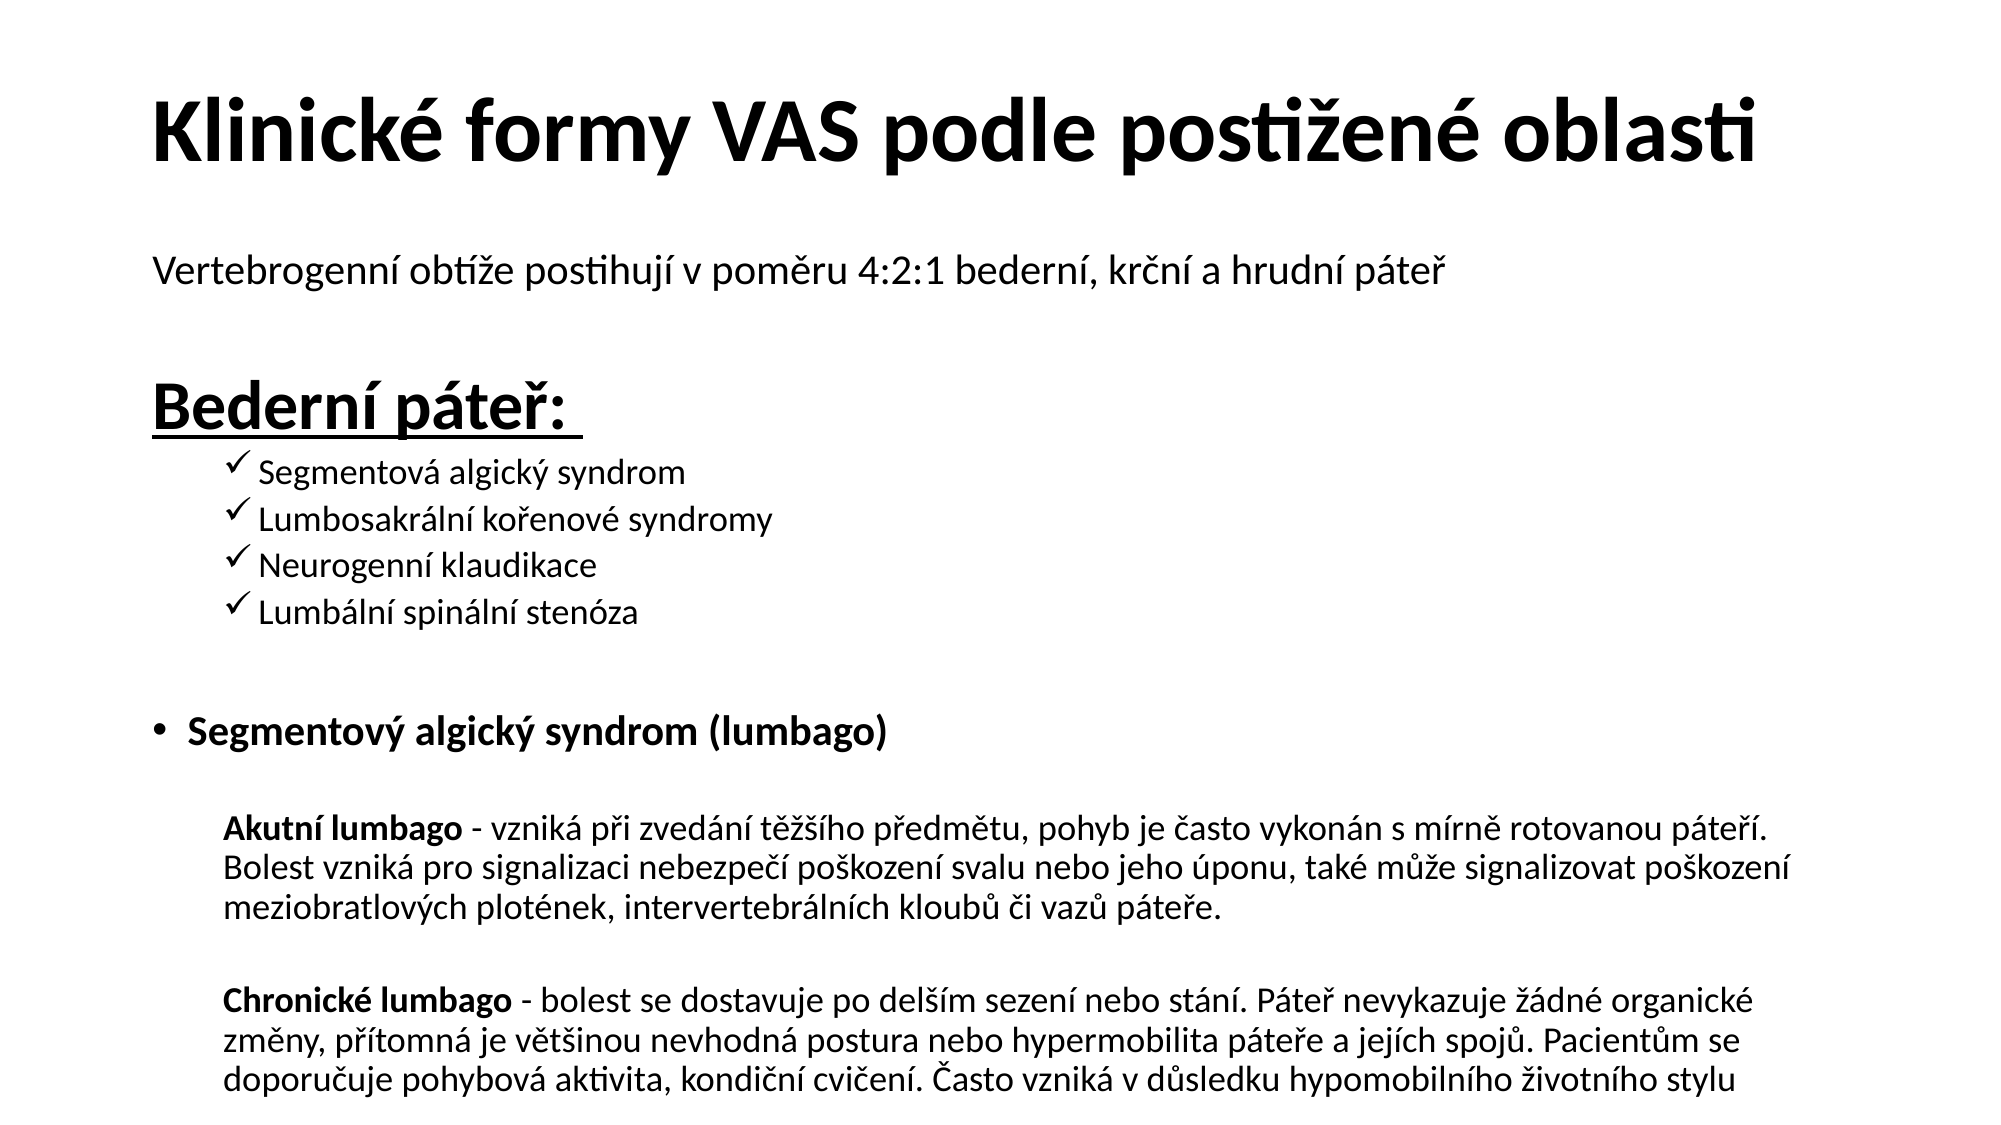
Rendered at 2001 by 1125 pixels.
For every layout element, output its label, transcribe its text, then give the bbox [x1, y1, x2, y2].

list Vertebrogenní obtíže postihují v poměru 4:2:1 bederní, krční a hrudní páteř Bederní páteř: Segmentová algický syndrom Lumbosakrální kořenové syndromy Neurogenní klaudikace Lumbální spinální stenóza Segmentový algický syndrom (lumbago) Akutní lumbago - vzniká při zvedání těžšího předmětu, pohyb je často vykonán s mírně rotovanou páteří. Bolest vzniká pro signalizaci nebezpečí poškození svalu nebo jeho úponu, také může signalizovat poškození meziobratlových plotének, intervertebrálních kloubů či vazů páteře. Chronické lumbago - bolest se dostavuje po delším sezení nebo stání. Páteř nevykazuje žádné organické změny, přítomná je většinou nevhodná postura nebo hypermobilita páteře a jejích spojů. Pacientům se doporučuje pohybová aktivita, kondiční cvičení. Často vzniká v důsledku hypomobilního životního stylu [137, 240, 1863, 1116]
title Klinické formy VAS podle postižené oblasti [137, 22, 1863, 240]
